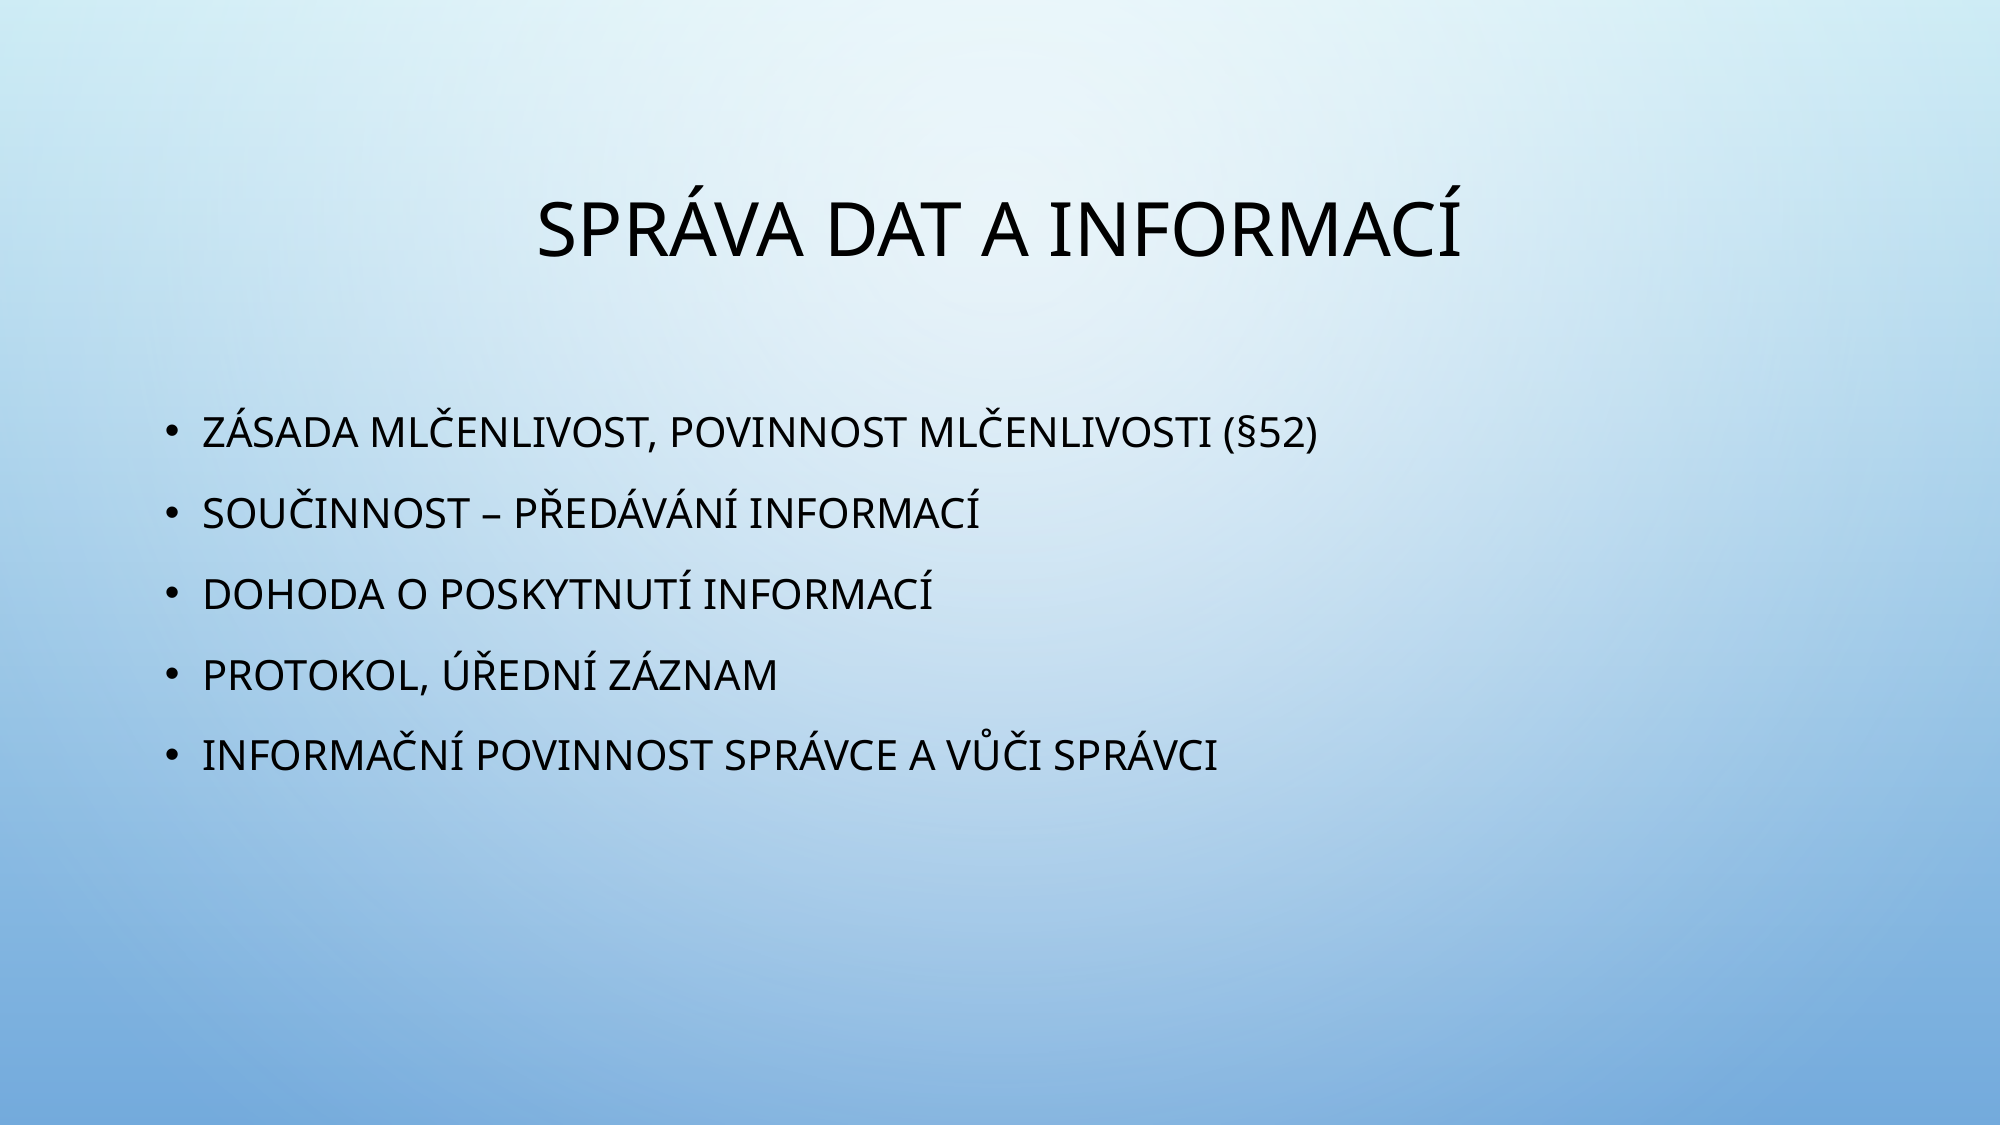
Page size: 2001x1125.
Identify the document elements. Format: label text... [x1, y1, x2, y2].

title Etapy správy daní [0, 0, 2000, 395]
title Správa dat a informací [149, 101, 1851, 364]
list Zásada mlčenlivost, povinnost mlčenlivosti (§52) Součinnost – předávání informací Dohoda o poskytnutí informací Protokol, úřední záznam Informační povinnost správce a vůči správci [149, 388, 1851, 950]
